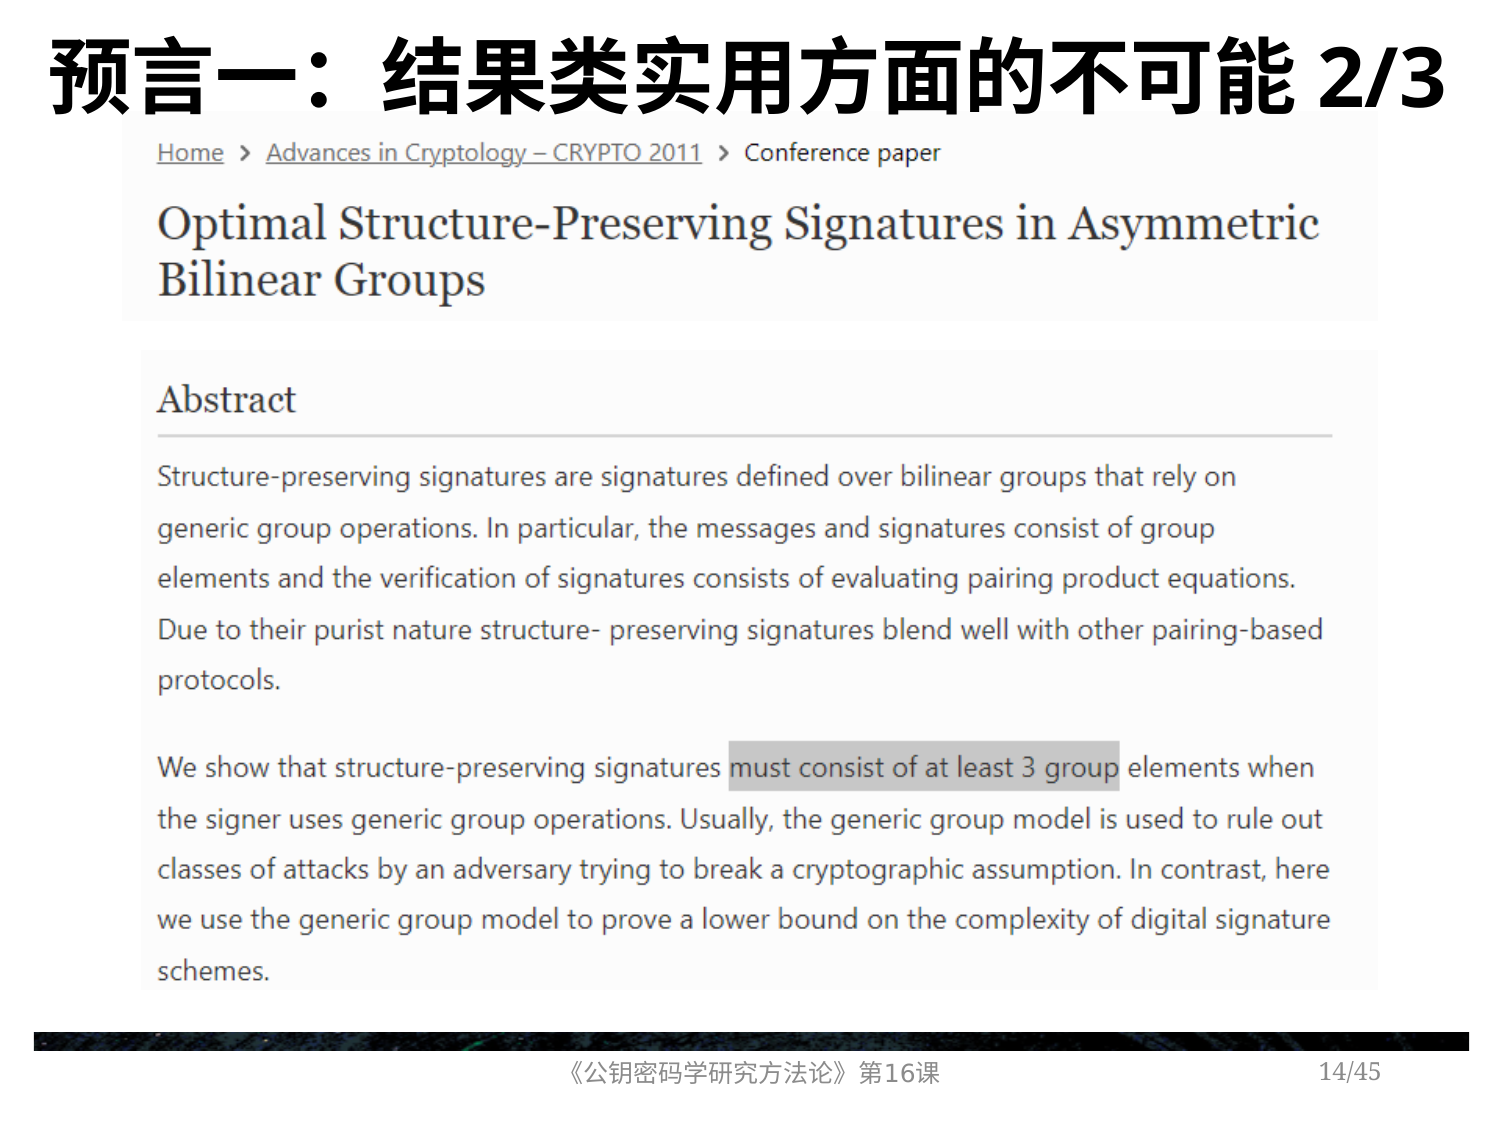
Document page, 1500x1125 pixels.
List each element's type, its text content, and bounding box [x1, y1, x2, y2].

footer 《公钥密码学研究方法论》第16课 [496, 1042, 1004, 1103]
picture [122, 111, 1378, 321]
title 预言一：结果类实用方面的不可能2/3 [33, 27, 1470, 166]
slide_number /45 [1059, 1042, 1397, 1103]
picture [141, 350, 1378, 990]
picture [33, 1032, 1470, 1051]
